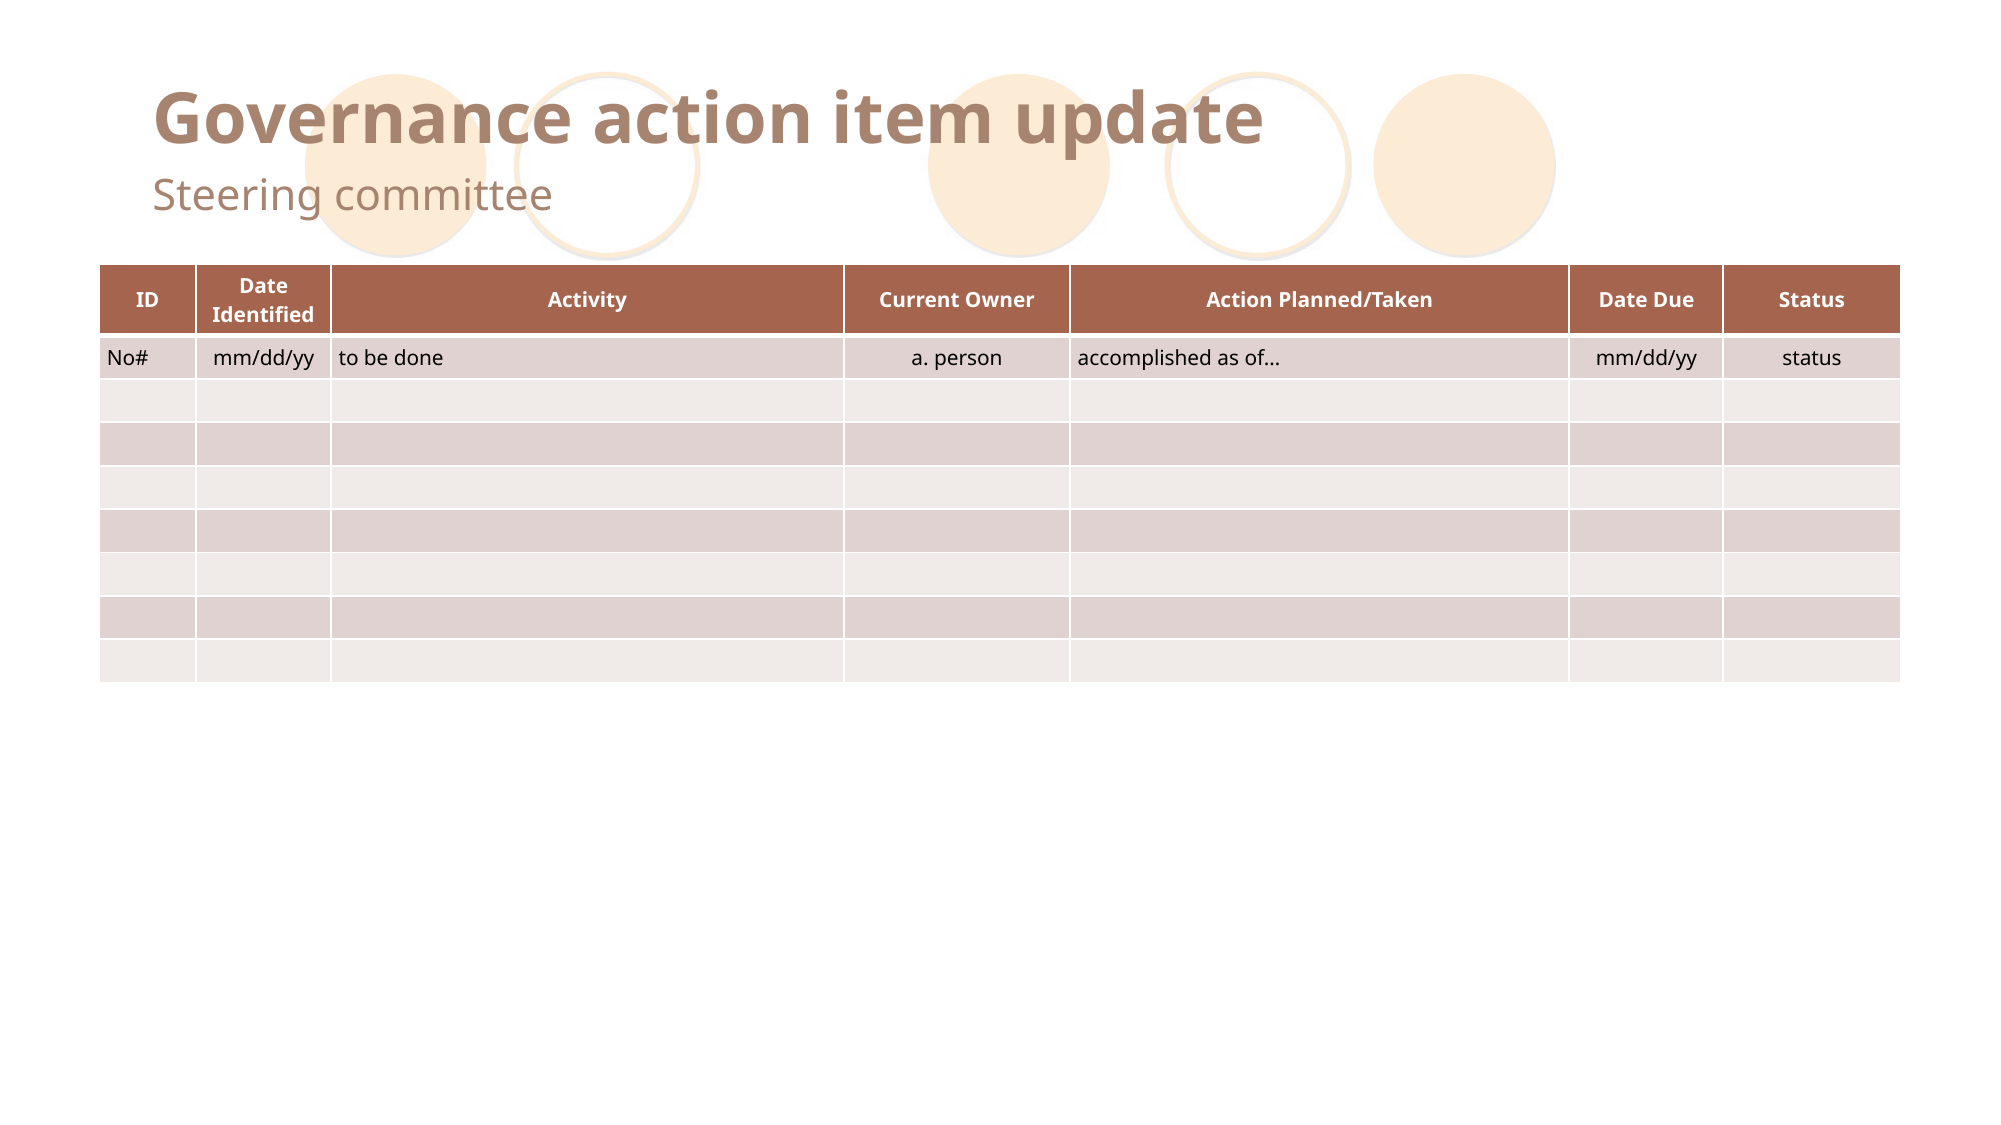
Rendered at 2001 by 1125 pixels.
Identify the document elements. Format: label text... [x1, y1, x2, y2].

table_cell [845, 553, 1069, 595]
table_cell mm/dd/yy [197, 338, 330, 378]
table_header Status [1724, 265, 1900, 333]
table_cell [1071, 423, 1568, 465]
table_cell [100, 423, 195, 465]
title Governance action item update Steering committee [137, 59, 1863, 231]
table_cell [1570, 467, 1722, 508]
table_cell [1071, 597, 1568, 638]
table_cell accomplished as of… [1071, 338, 1568, 378]
table_cell [1071, 380, 1568, 421]
table_cell [1570, 380, 1722, 421]
table_header Action Planned/Taken [1071, 265, 1568, 333]
table_cell [332, 553, 843, 595]
table_cell [332, 467, 843, 508]
table_cell status [1724, 338, 1900, 378]
table_cell [1071, 467, 1568, 508]
table_cell [100, 510, 195, 552]
table_cell No# [100, 338, 195, 378]
table_cell [1570, 510, 1722, 552]
table_cell [1724, 553, 1900, 595]
table_cell [1071, 640, 1568, 682]
table_cell [1724, 467, 1900, 508]
table_cell [332, 597, 843, 638]
table_cell [197, 467, 330, 508]
table_cell [1570, 640, 1722, 682]
table_cell [1570, 423, 1722, 465]
table_cell [1071, 510, 1568, 552]
table_cell [197, 510, 330, 552]
table_cell [332, 640, 843, 682]
table_cell [100, 640, 195, 682]
table_cell [1724, 510, 1900, 552]
table_cell [100, 380, 195, 421]
table_cell [1071, 553, 1568, 595]
table_cell [332, 510, 843, 552]
table_cell to be done [332, 338, 843, 378]
table_cell [1724, 597, 1900, 638]
table_cell [100, 553, 195, 595]
table_cell [197, 380, 330, 421]
table_header Date Due [1570, 265, 1722, 333]
table_cell [1724, 380, 1900, 421]
table_cell [1570, 553, 1722, 595]
table_cell [197, 597, 330, 638]
table_cell a. person [845, 338, 1069, 378]
table_cell [1724, 640, 1900, 682]
table_cell [332, 423, 843, 465]
table_cell [197, 423, 330, 465]
table_header Activity [332, 265, 843, 333]
table_cell mm/dd/yy [1570, 338, 1722, 378]
table_cell [332, 380, 843, 421]
table_header ID [100, 265, 195, 333]
table_header Date Identified [197, 265, 330, 333]
table_cell [1570, 597, 1722, 638]
table_cell [100, 467, 195, 508]
table_cell [845, 597, 1069, 638]
table_cell [845, 510, 1069, 552]
table_cell [1724, 423, 1900, 465]
table_cell [845, 380, 1069, 421]
table_cell [845, 467, 1069, 508]
table_cell [845, 423, 1069, 465]
table_cell [197, 553, 330, 595]
table_header Current Owner [845, 265, 1069, 333]
table_cell [845, 640, 1069, 682]
table_cell [100, 597, 195, 638]
table_cell [197, 640, 330, 682]
